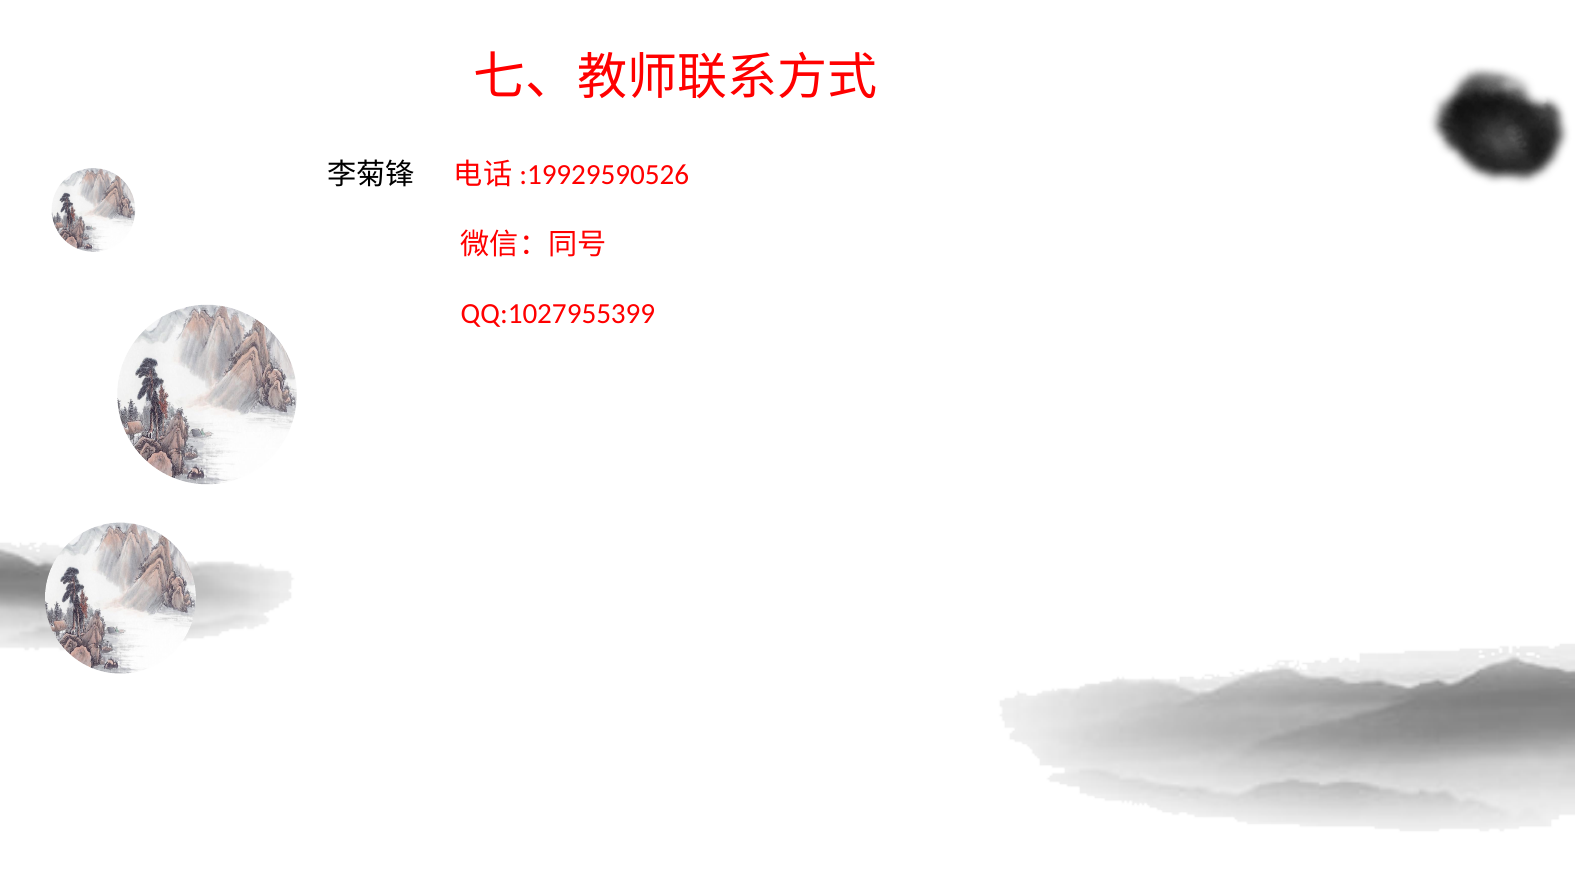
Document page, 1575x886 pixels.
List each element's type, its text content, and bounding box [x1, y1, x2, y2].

picture [0, 504, 1575, 837]
text_box [50, 167, 137, 253]
text_box 李菊锋 电话:19929590526 微信：同号 QQ:1027955399 [312, 147, 1516, 338]
picture [1419, 61, 1575, 196]
text_box [116, 303, 298, 486]
text_box 七、教师联系方式 [459, 35, 1250, 228]
